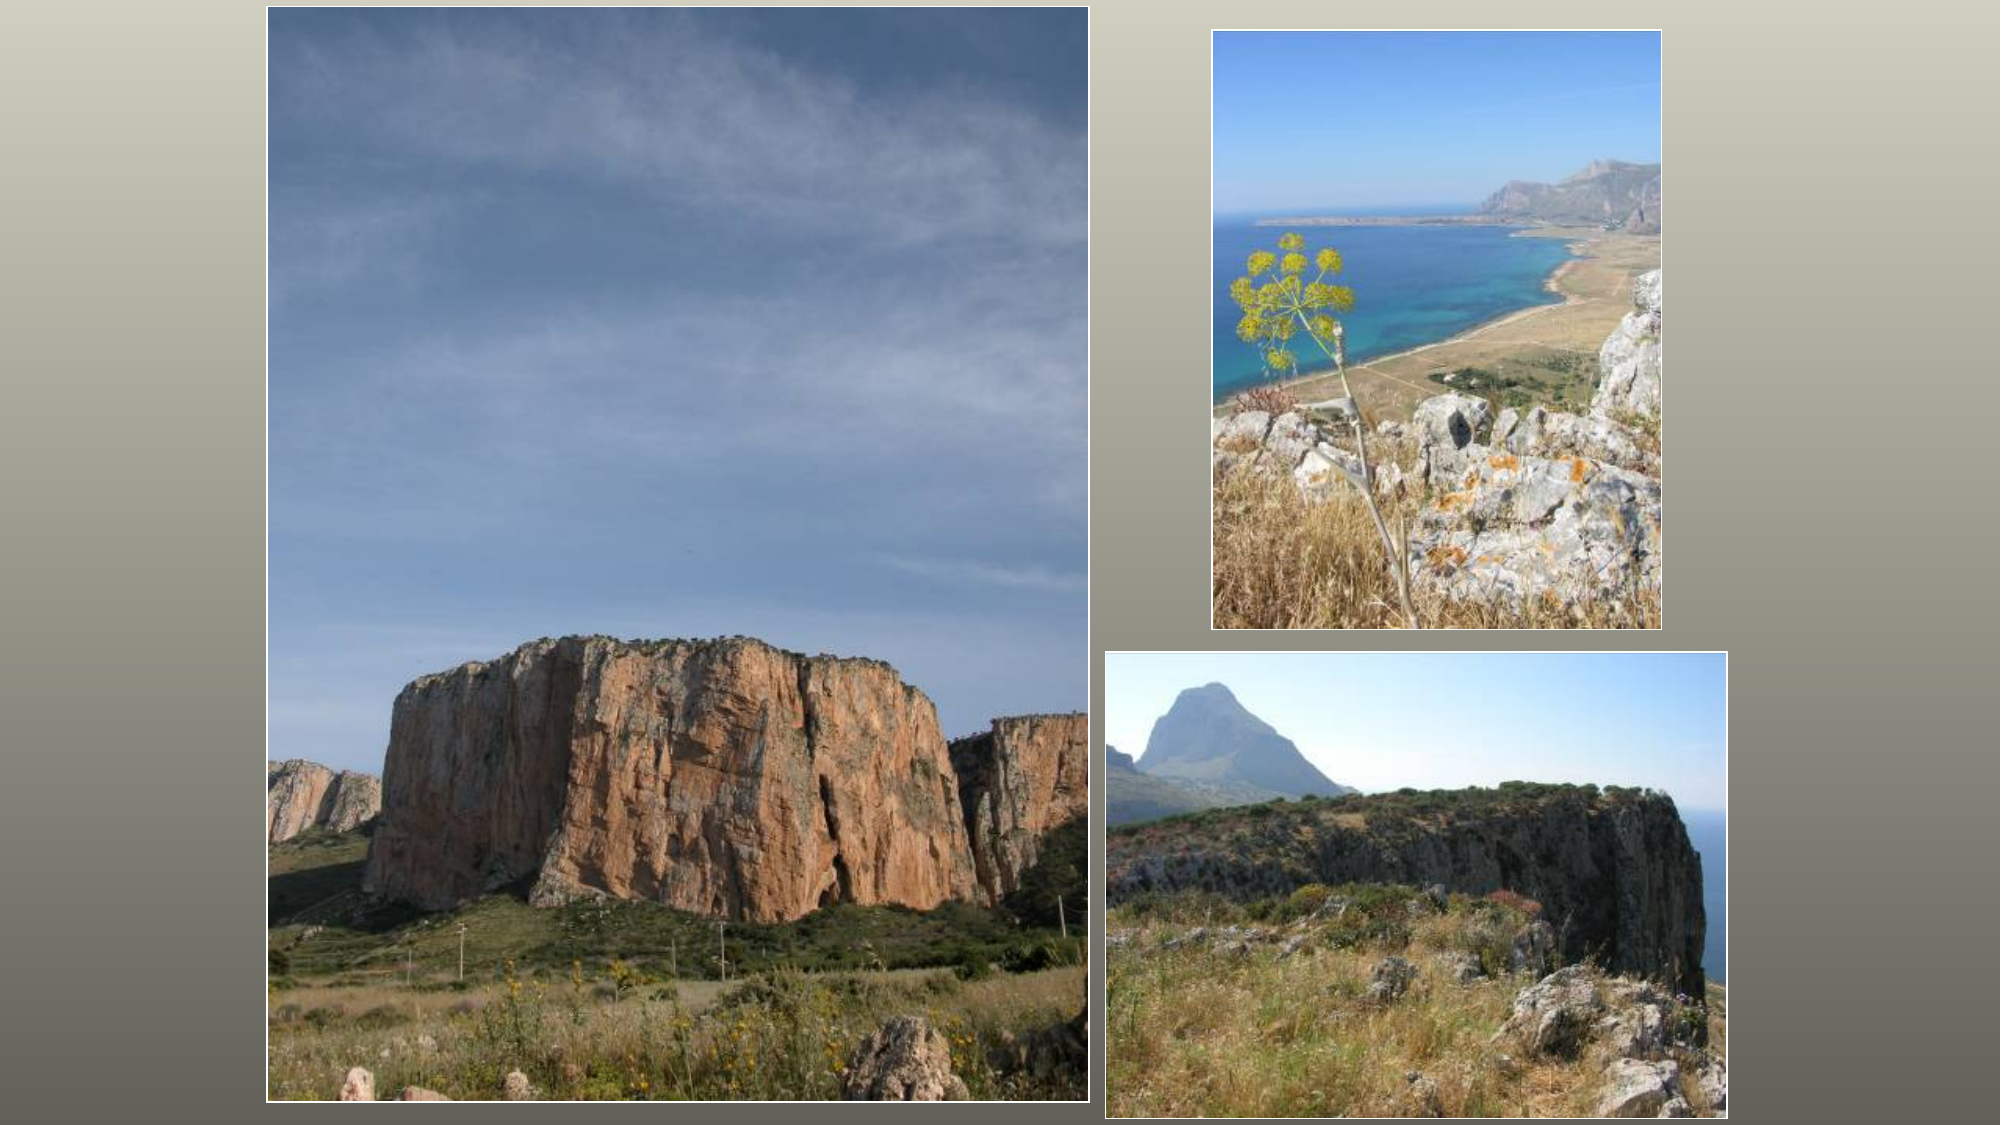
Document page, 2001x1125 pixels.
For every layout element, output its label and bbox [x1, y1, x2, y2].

picture [267, 6, 1089, 1102]
picture [1212, 30, 1662, 630]
picture [1105, 652, 1727, 1118]
